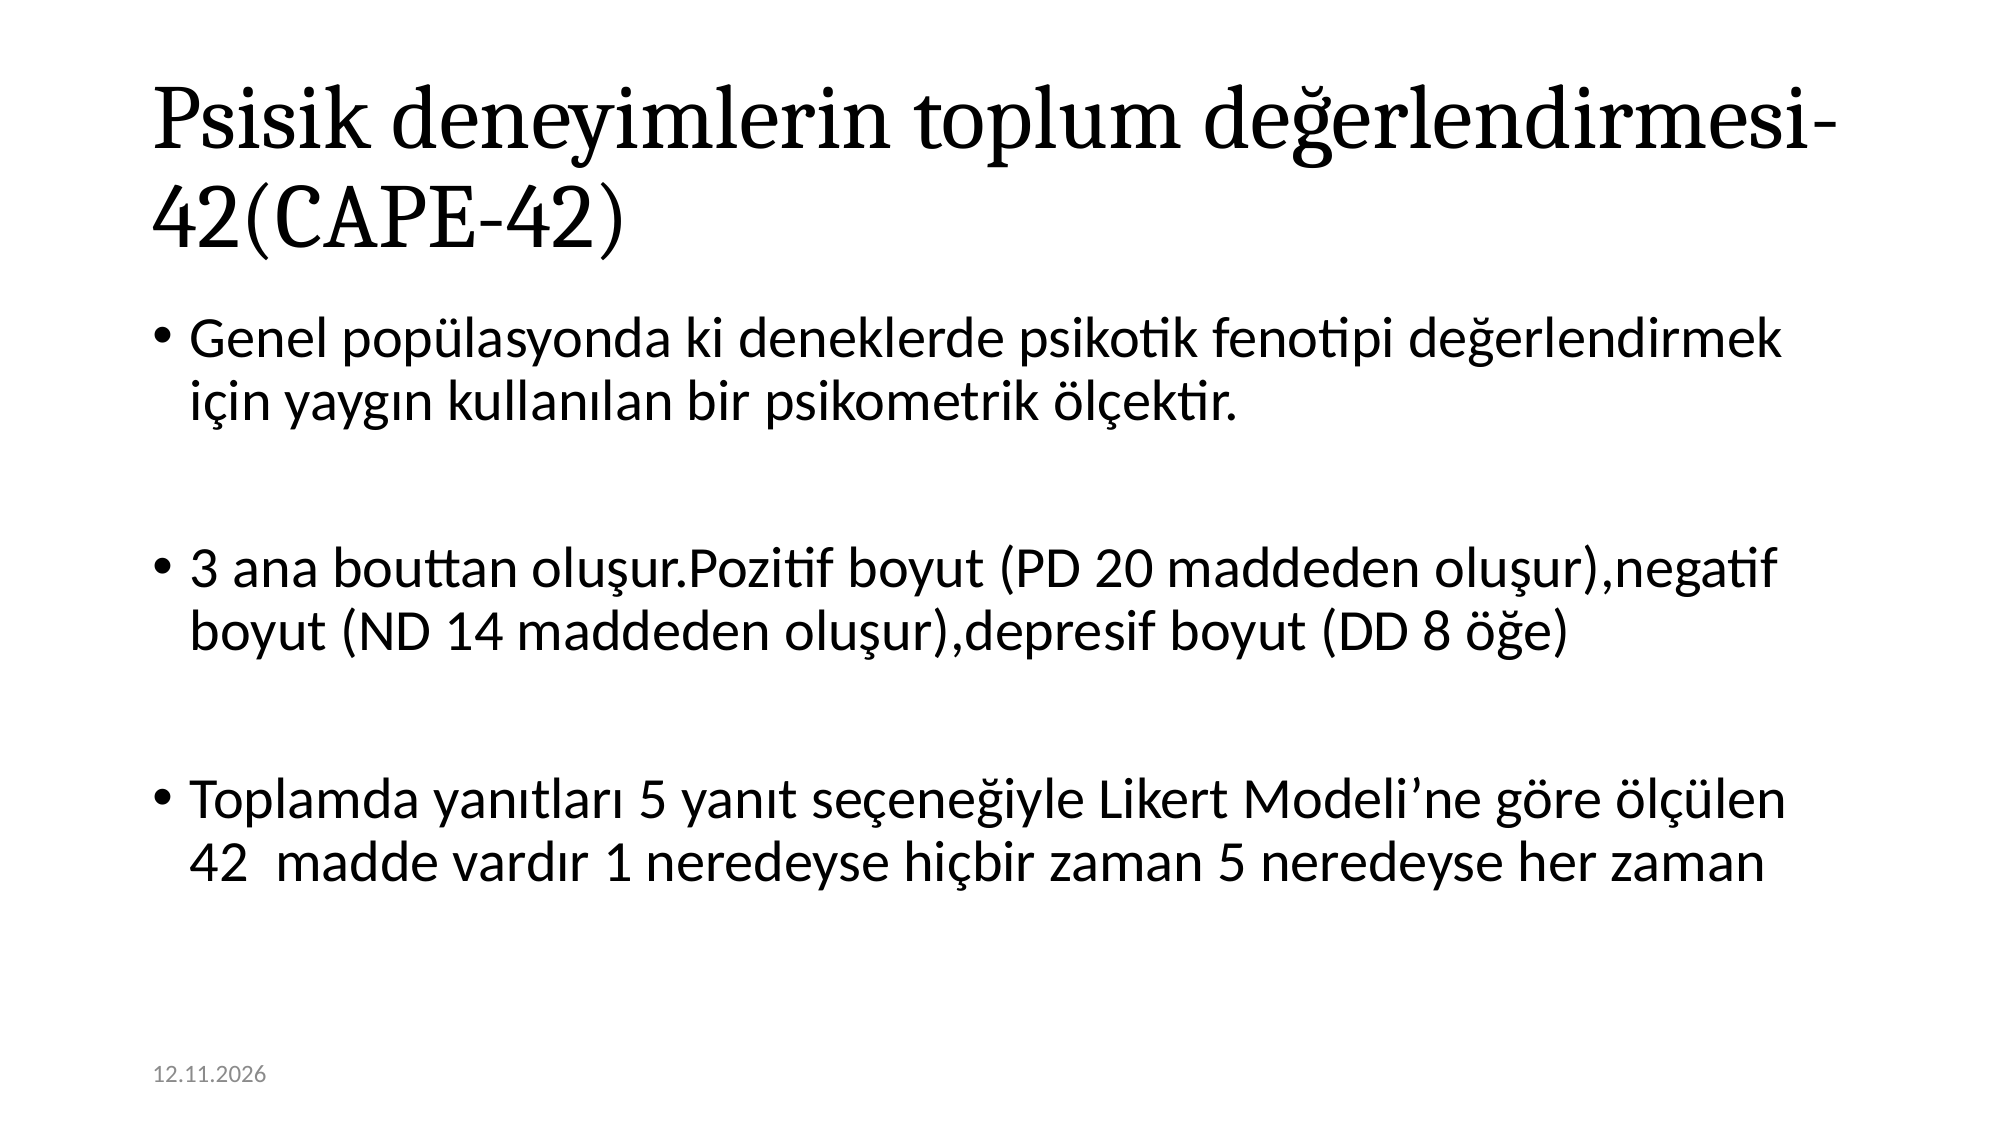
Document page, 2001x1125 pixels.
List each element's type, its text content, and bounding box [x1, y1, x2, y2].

title Psisik deneyimlerin toplum değerlendirmesi-42(CAPE-42) [137, 59, 1863, 278]
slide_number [137, 1042, 588, 1103]
list Genel popülasyonda ki deneklerde psikotik fenotipi değerlendirmek için yaygın kullanılan bir psikometrik ölçektir. 3 ana bouttan oluşur.Pozitif boyut (PD 20 maddeden oluşur),negatif boyut (ND 14 maddeden oluşur),depresif boyut (DD 8 öğe) Toplamda yanıtları 5 yanıt seçeneğiyle Likert Modeli’ne göre ölçülen 42 madde vardır 1 neredeyse hiçbir zaman 5 neredeyse her zaman [137, 299, 1863, 1014]
